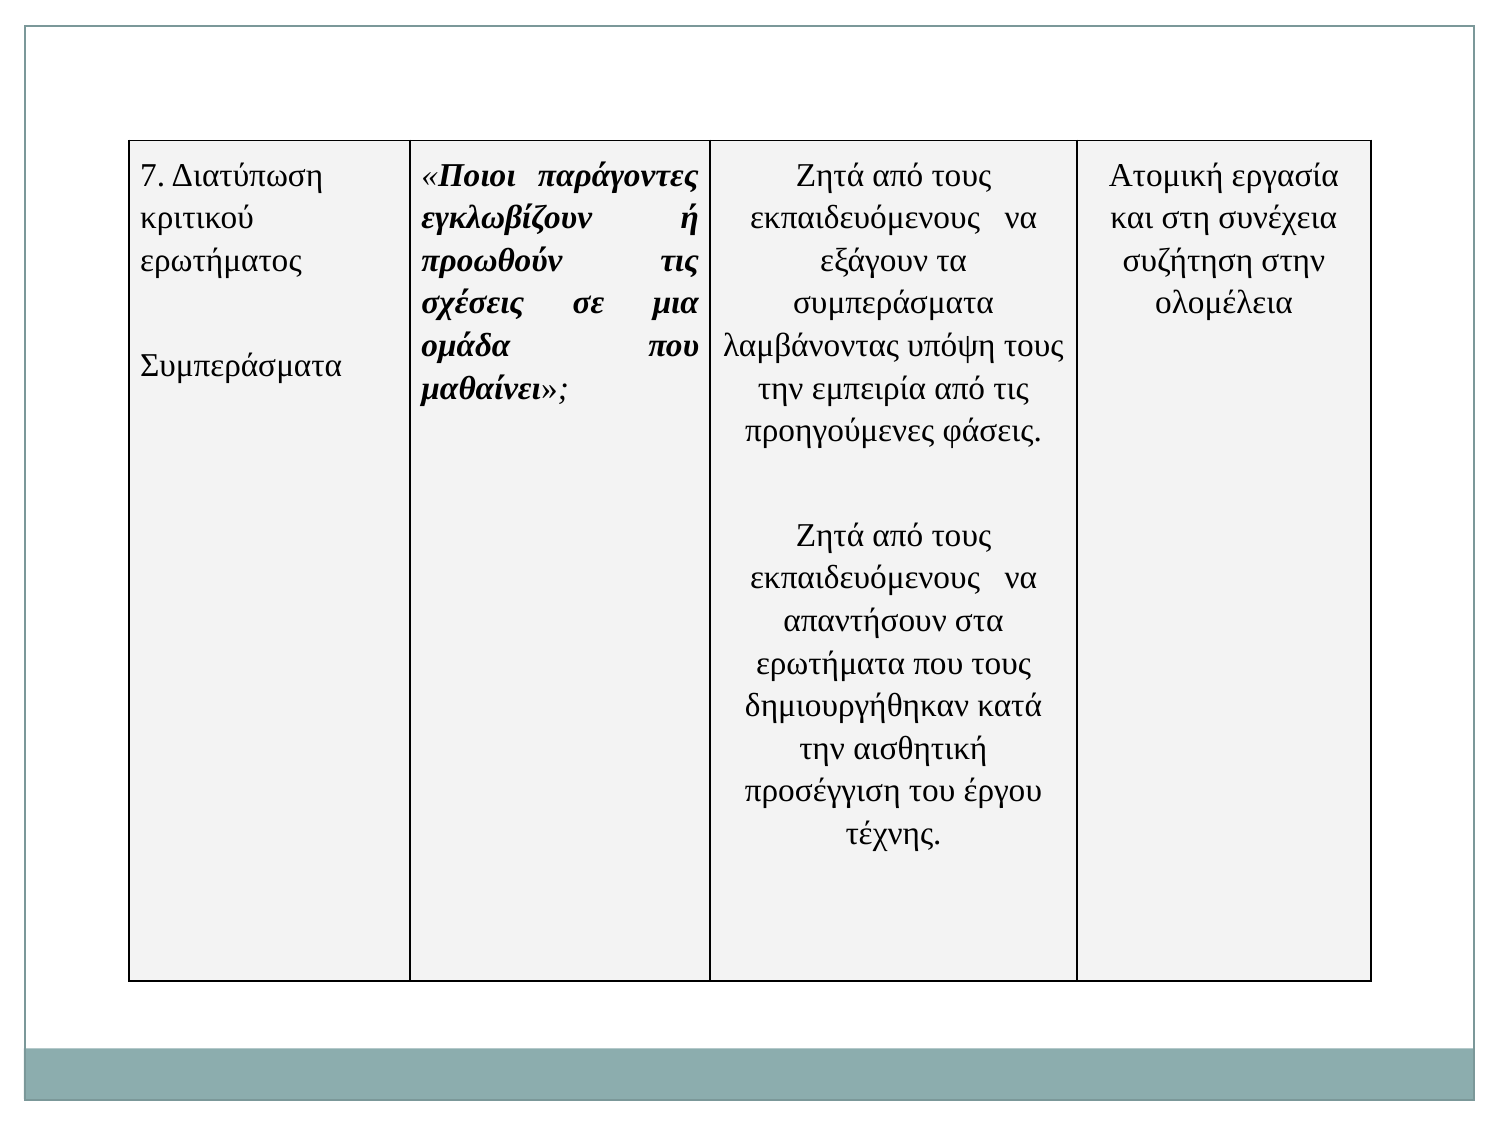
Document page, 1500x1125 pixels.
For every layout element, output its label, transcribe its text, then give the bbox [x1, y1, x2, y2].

table_header Ατομική εργασία και στη συνέχεια συζήτηση στην ολομέλεια [1078, 141, 1370, 980]
table_header 7. Διατύπωση κριτικού ερωτήματος Συμπεράσματα [130, 141, 409, 980]
table_header Ζητά από τους εκπαιδευόμενους να εξάγουν τα συμπεράσματα λαμβάνοντας υπόψη τους την εμπειρία από τις προηγούμενες φάσεις. Ζητά από τους εκπαιδευόμενους να απαντήσουν στα ερωτήματα που τους δημιουργήθηκαν κατά την αισθητική προσέγγιση του έργου τέχνης. [711, 141, 1076, 980]
table_header «Ποιοι παράγοντες εγκλωβίζουν ή προωθούν τις σχέσεις σε μια ομάδα που μαθαίνει»; [411, 141, 709, 980]
